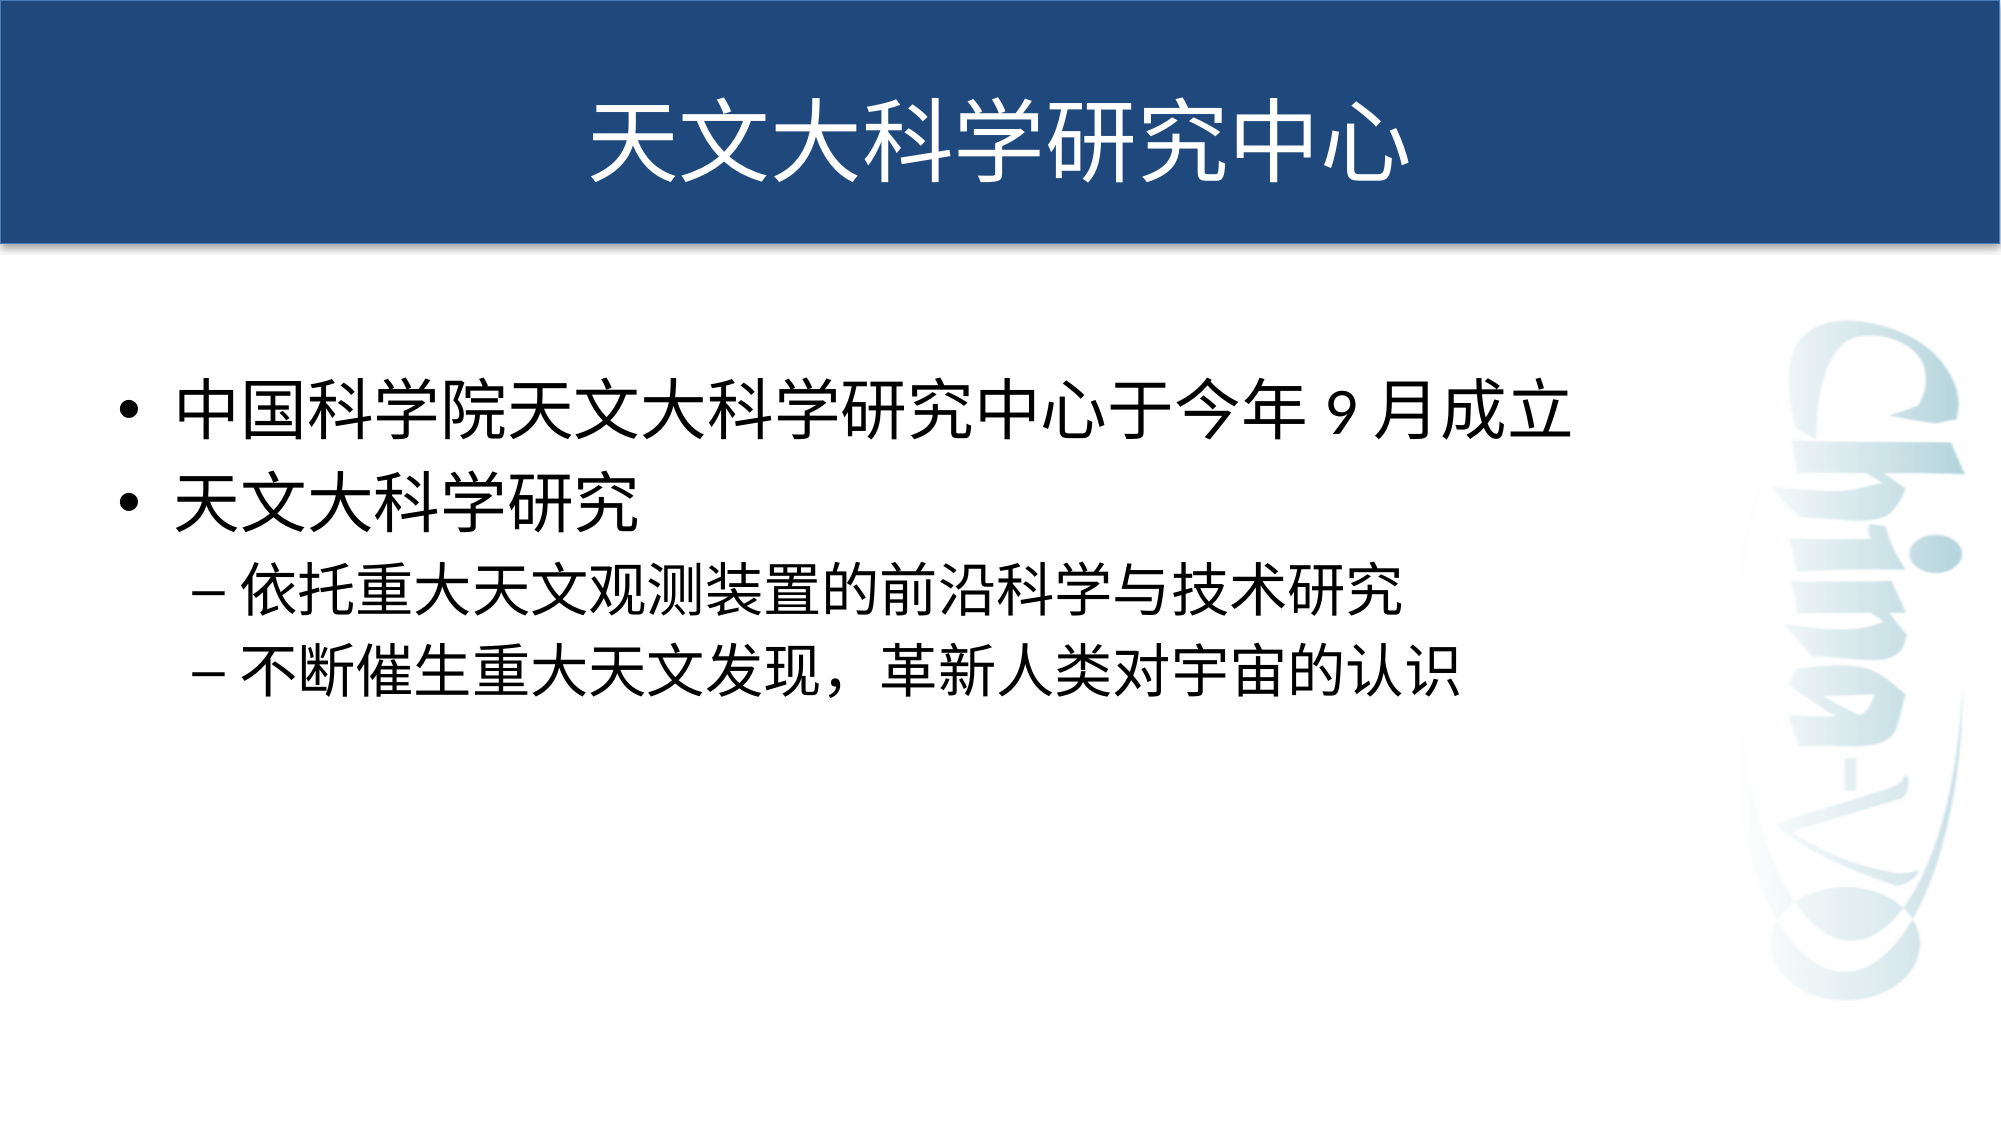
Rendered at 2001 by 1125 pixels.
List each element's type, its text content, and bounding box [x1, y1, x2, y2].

title 天文大科学研究中心 [99, 45, 1900, 233]
list 中国科学院天文大科学研究中心于今年9月成立 天文大科学研究 依托重大天文观测装置的前沿科学与技术研究 不断催生重大天文发现，革新人类对宇宙的认识 [102, 267, 1804, 1010]
